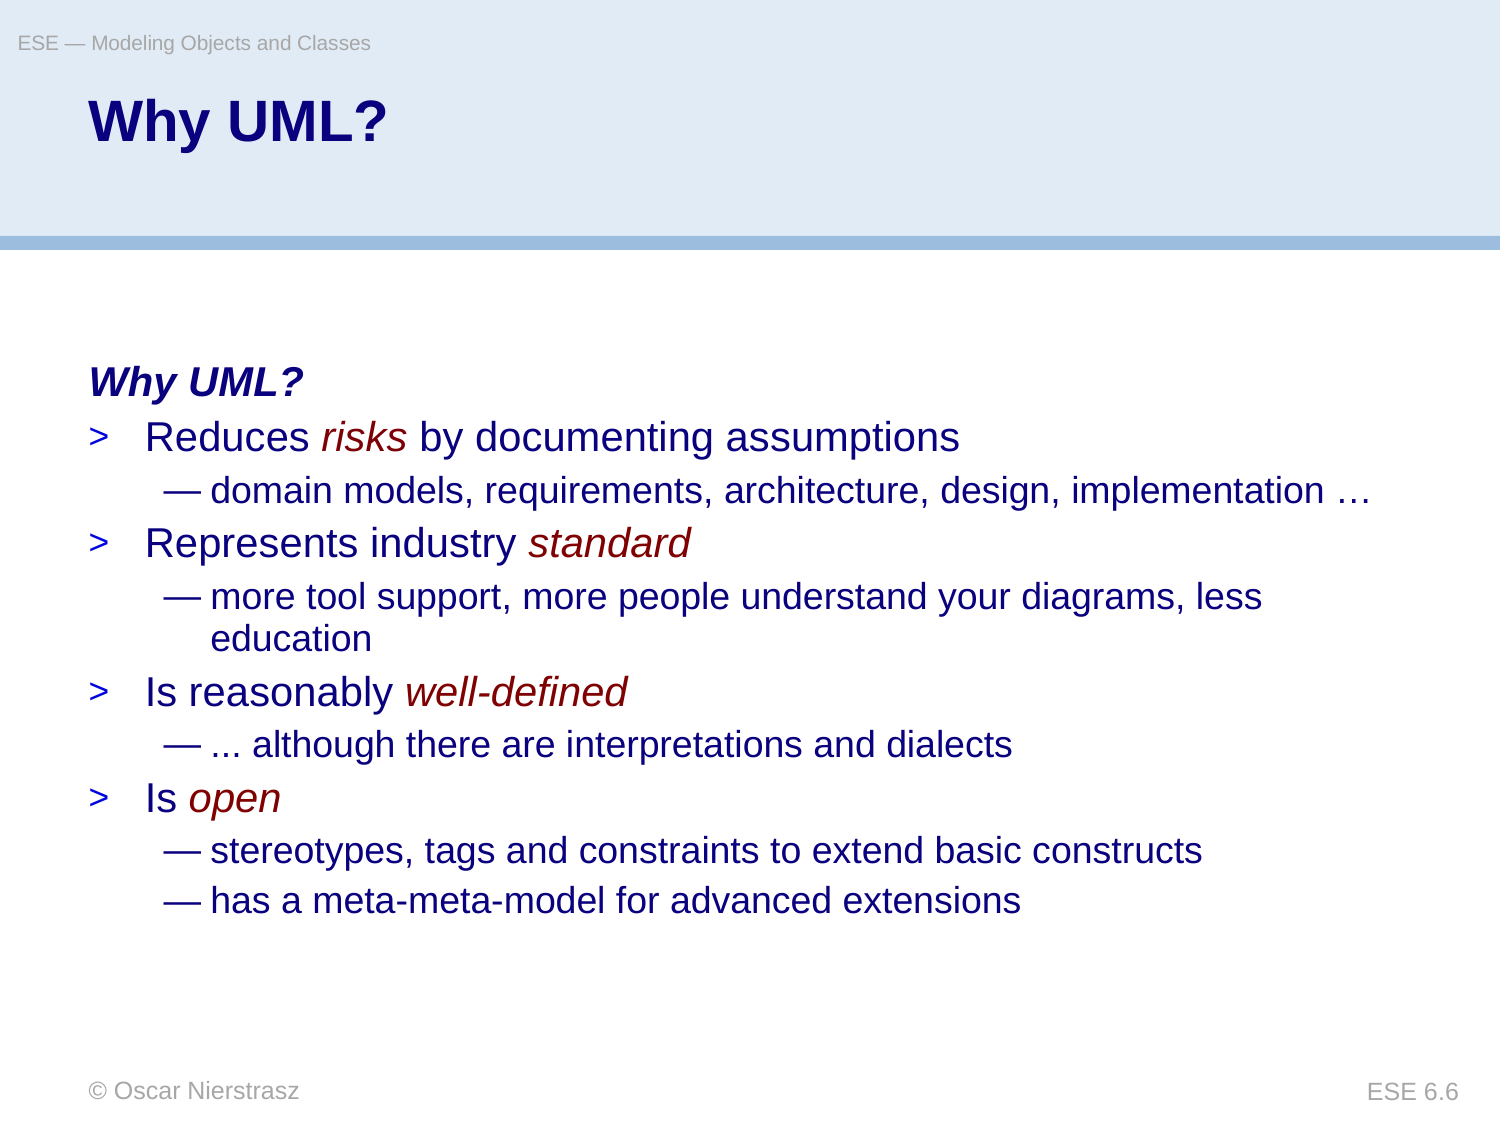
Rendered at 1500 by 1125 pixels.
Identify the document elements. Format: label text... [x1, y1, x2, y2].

list Why UML? Reduces risks by documenting assumptions domain models, requirements, architecture, design, implementation … Represents industry standard more tool support, more people understand your diagrams, less education Is reasonably well-defined ... although there are interpretations and dialects Is open stereotypes, tags and constraints to extend basic constructs has a meta-meta-model for advanced extensions [88, 271, 1413, 1010]
footer ESE — Modeling Objects and Classes [17, 29, 904, 72]
slide_number ESE 6.6 [1237, 1074, 1460, 1105]
title Why UML? [88, 90, 1413, 226]
slide_number © Oscar Nierstrasz [88, 1073, 715, 1104]
